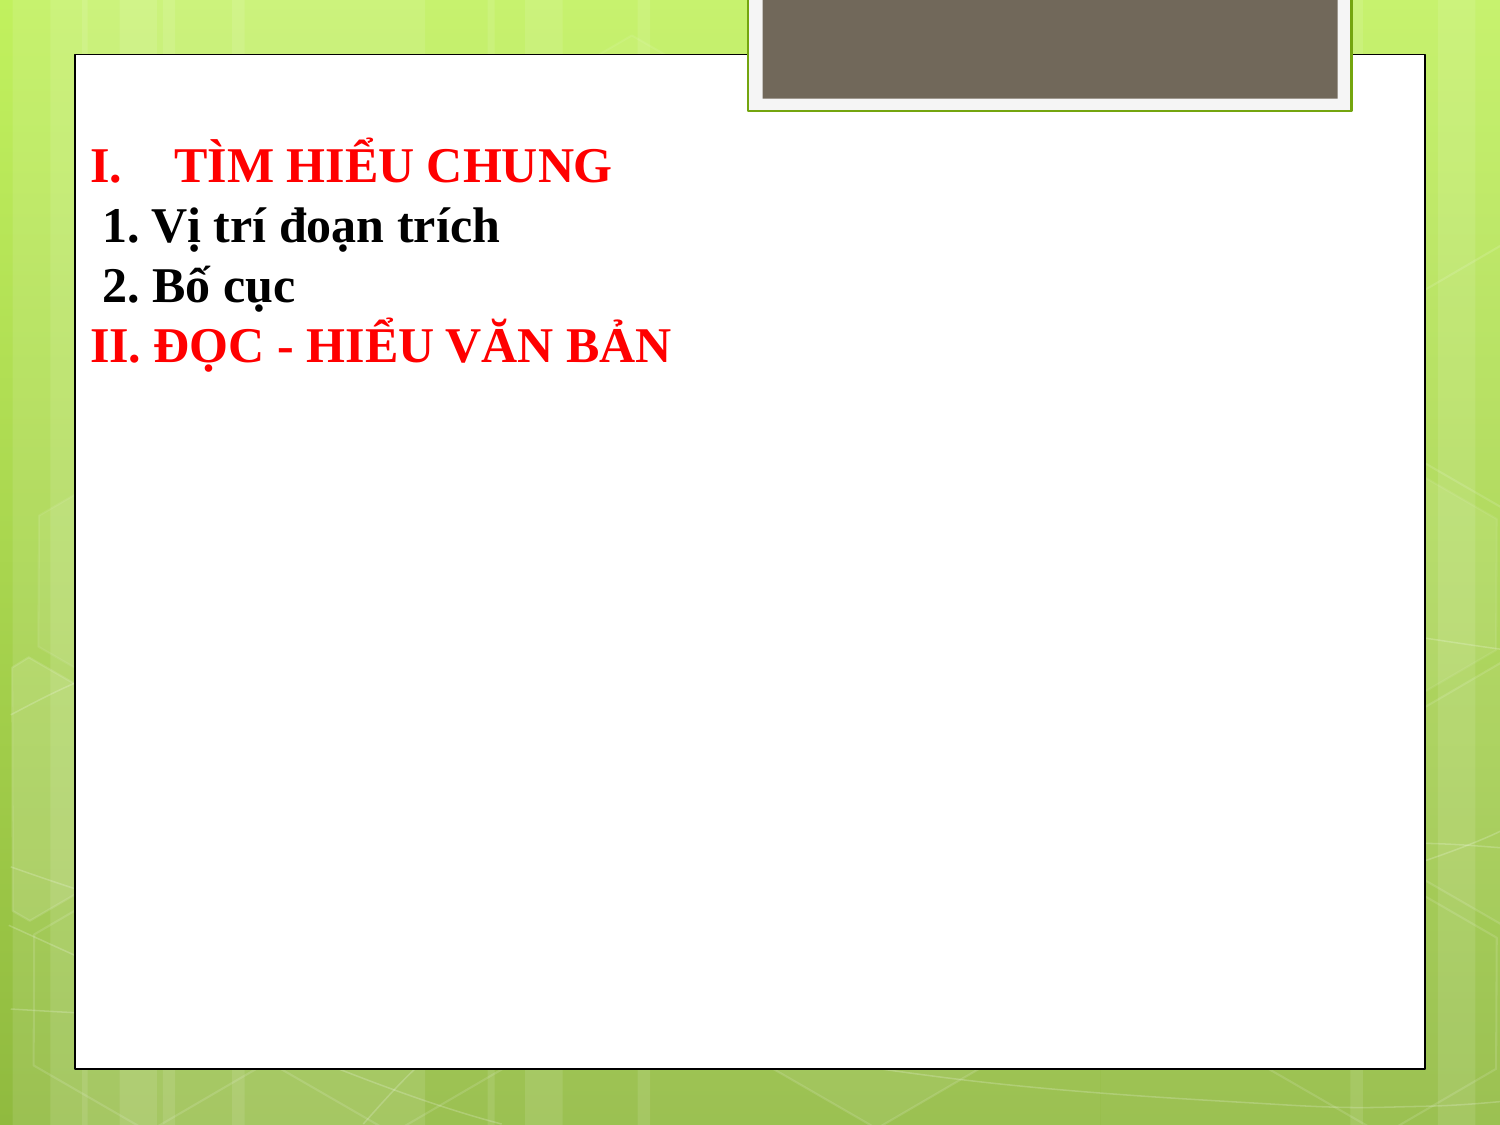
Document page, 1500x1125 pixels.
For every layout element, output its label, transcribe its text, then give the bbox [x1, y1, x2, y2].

text_box TÌM HIỂU CHUNG 1. Vị trí đoạn trích 2. Bố cục II. ĐỌC - HIỂU VĂN BẢN [74, 124, 1338, 620]
